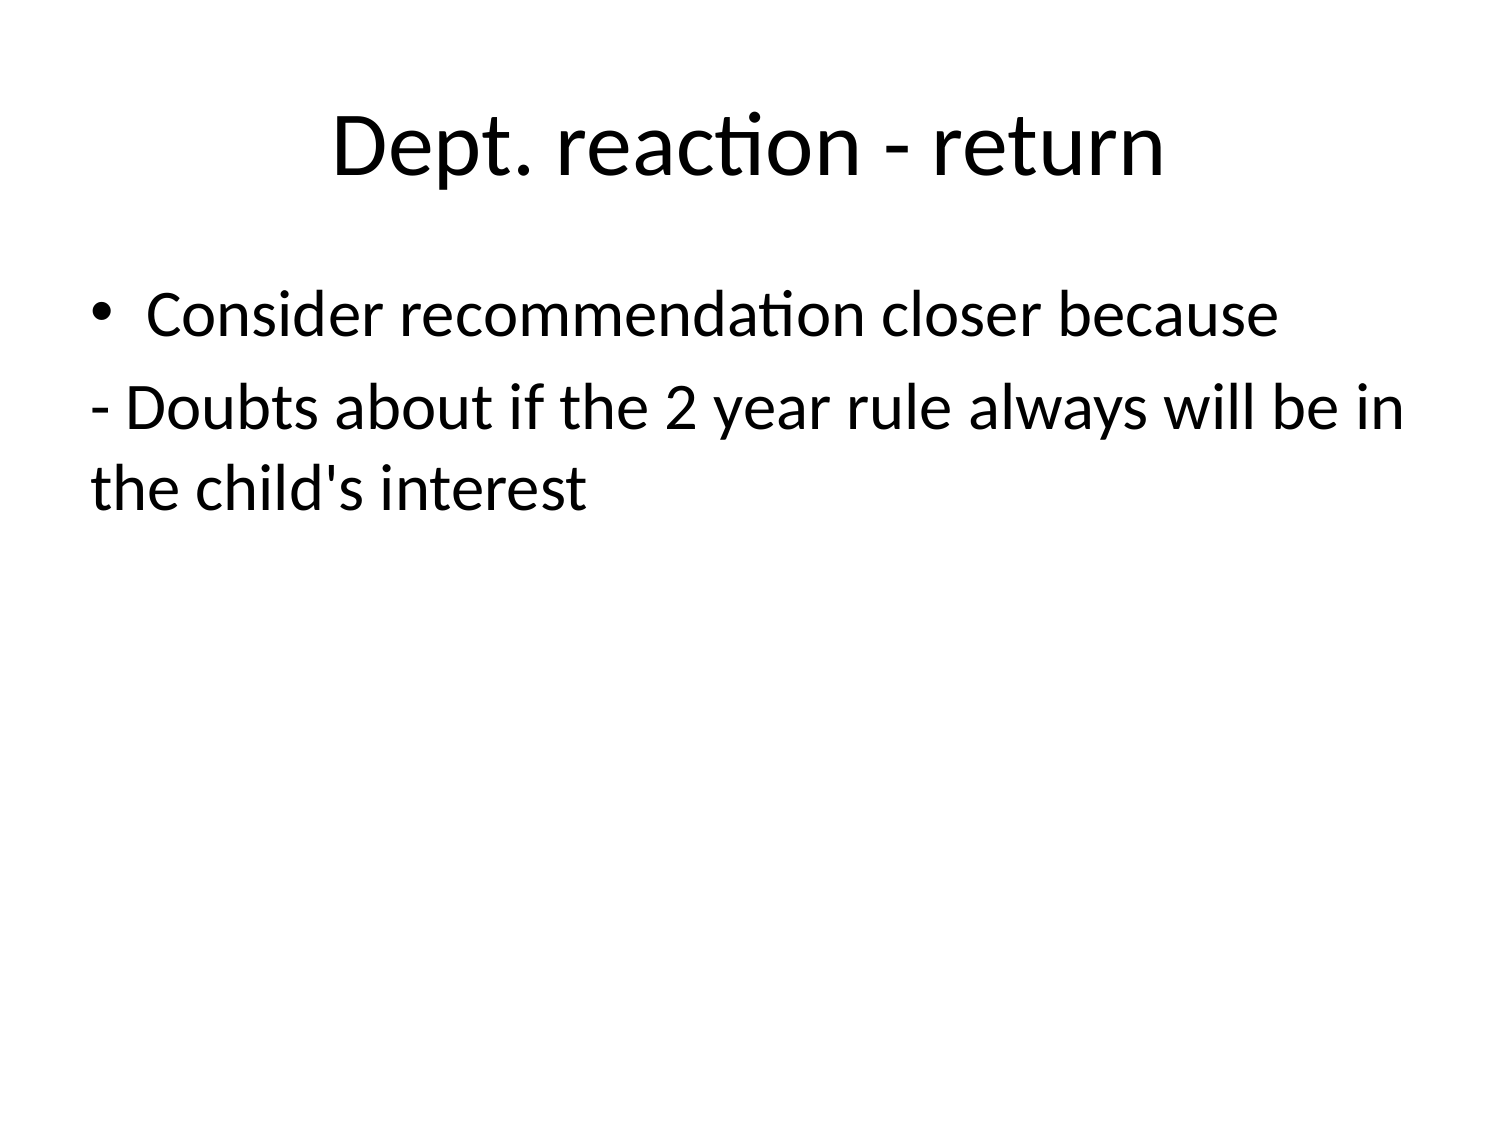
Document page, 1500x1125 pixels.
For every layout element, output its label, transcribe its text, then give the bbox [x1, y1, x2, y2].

title Dept. reaction - return [75, 45, 1425, 233]
list Consider recommendation closer because - Doubts about if the 2 year rule always will be in the child's interest [75, 262, 1425, 1005]
